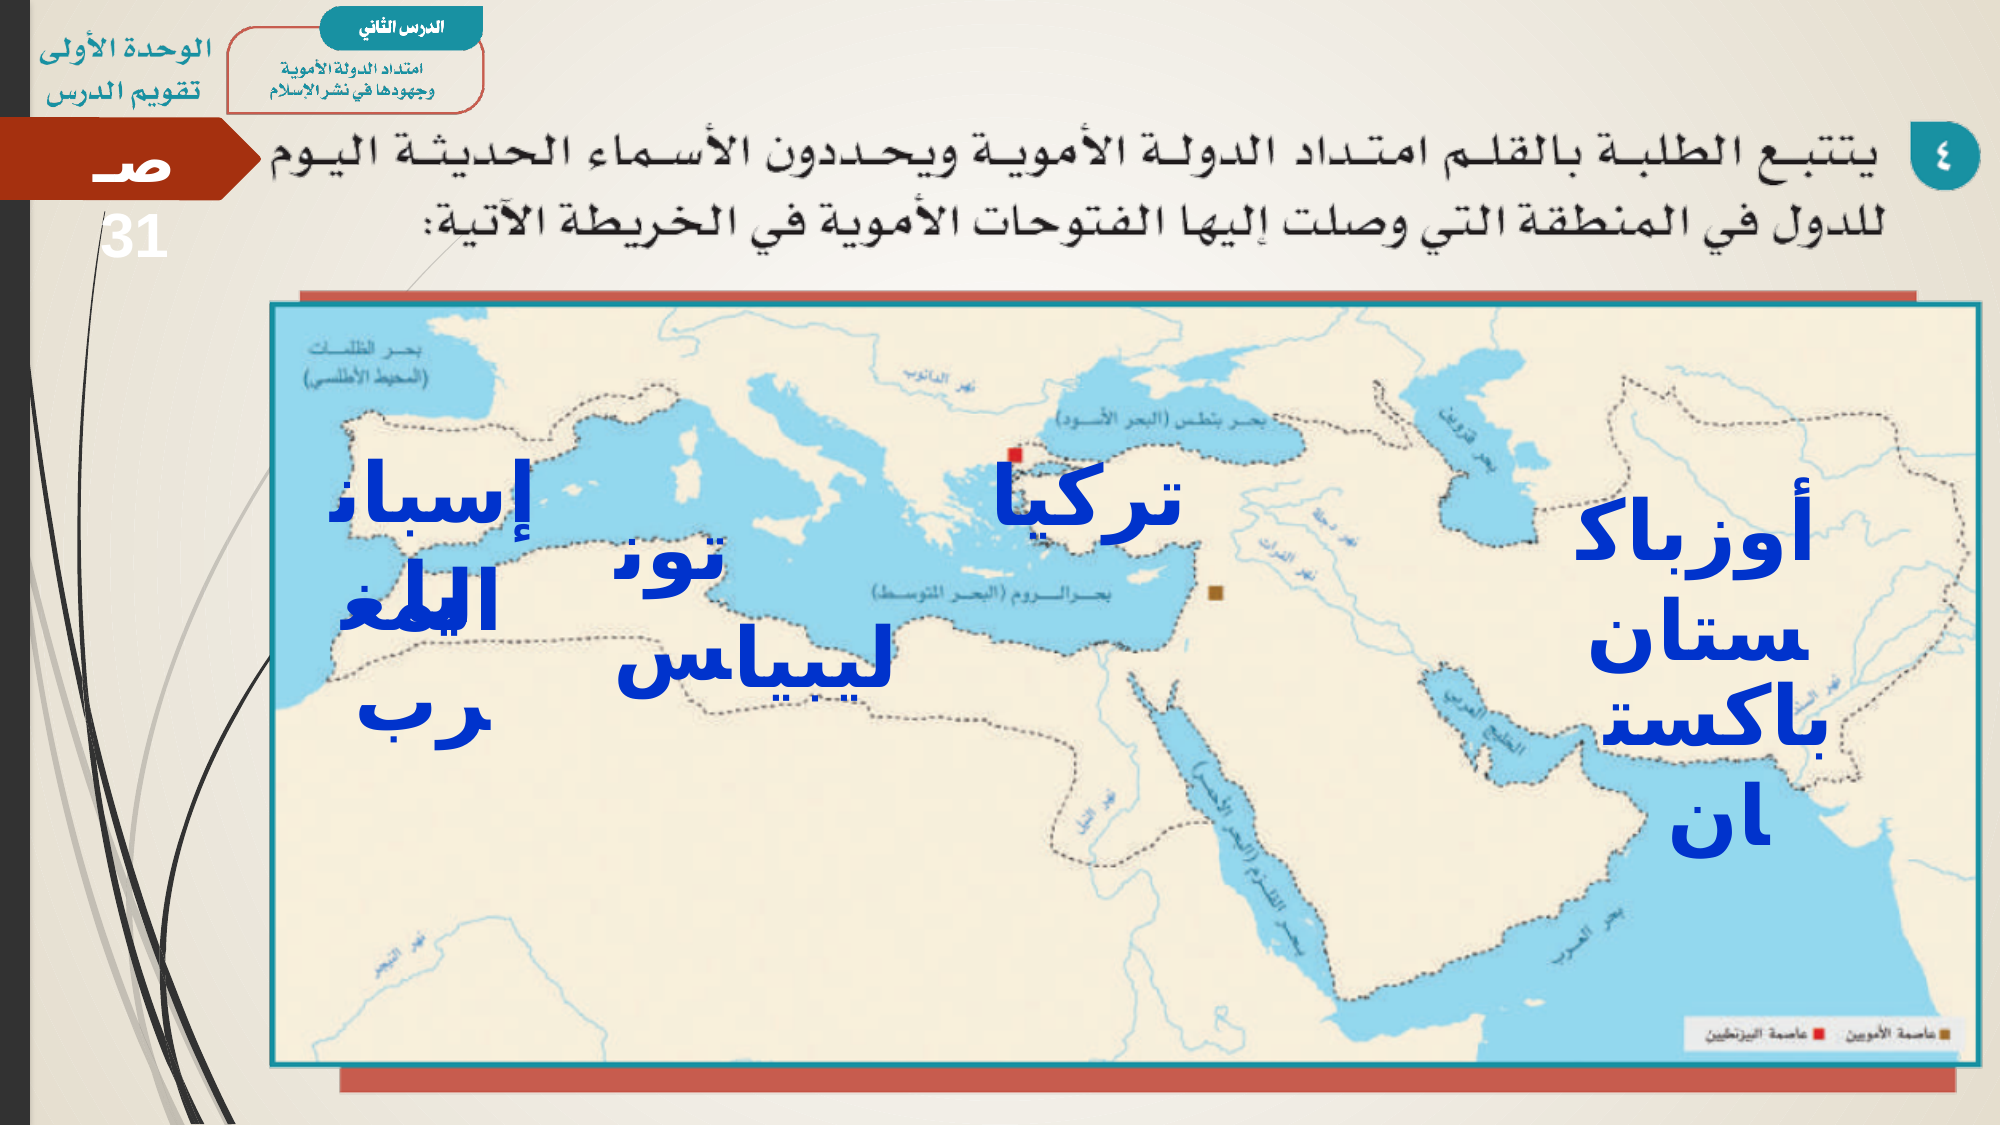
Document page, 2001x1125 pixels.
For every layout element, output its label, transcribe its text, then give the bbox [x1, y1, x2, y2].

picture [223, 4, 2000, 1099]
text_box صـ 31 [38, 112, 232, 277]
picture [35, 27, 214, 114]
